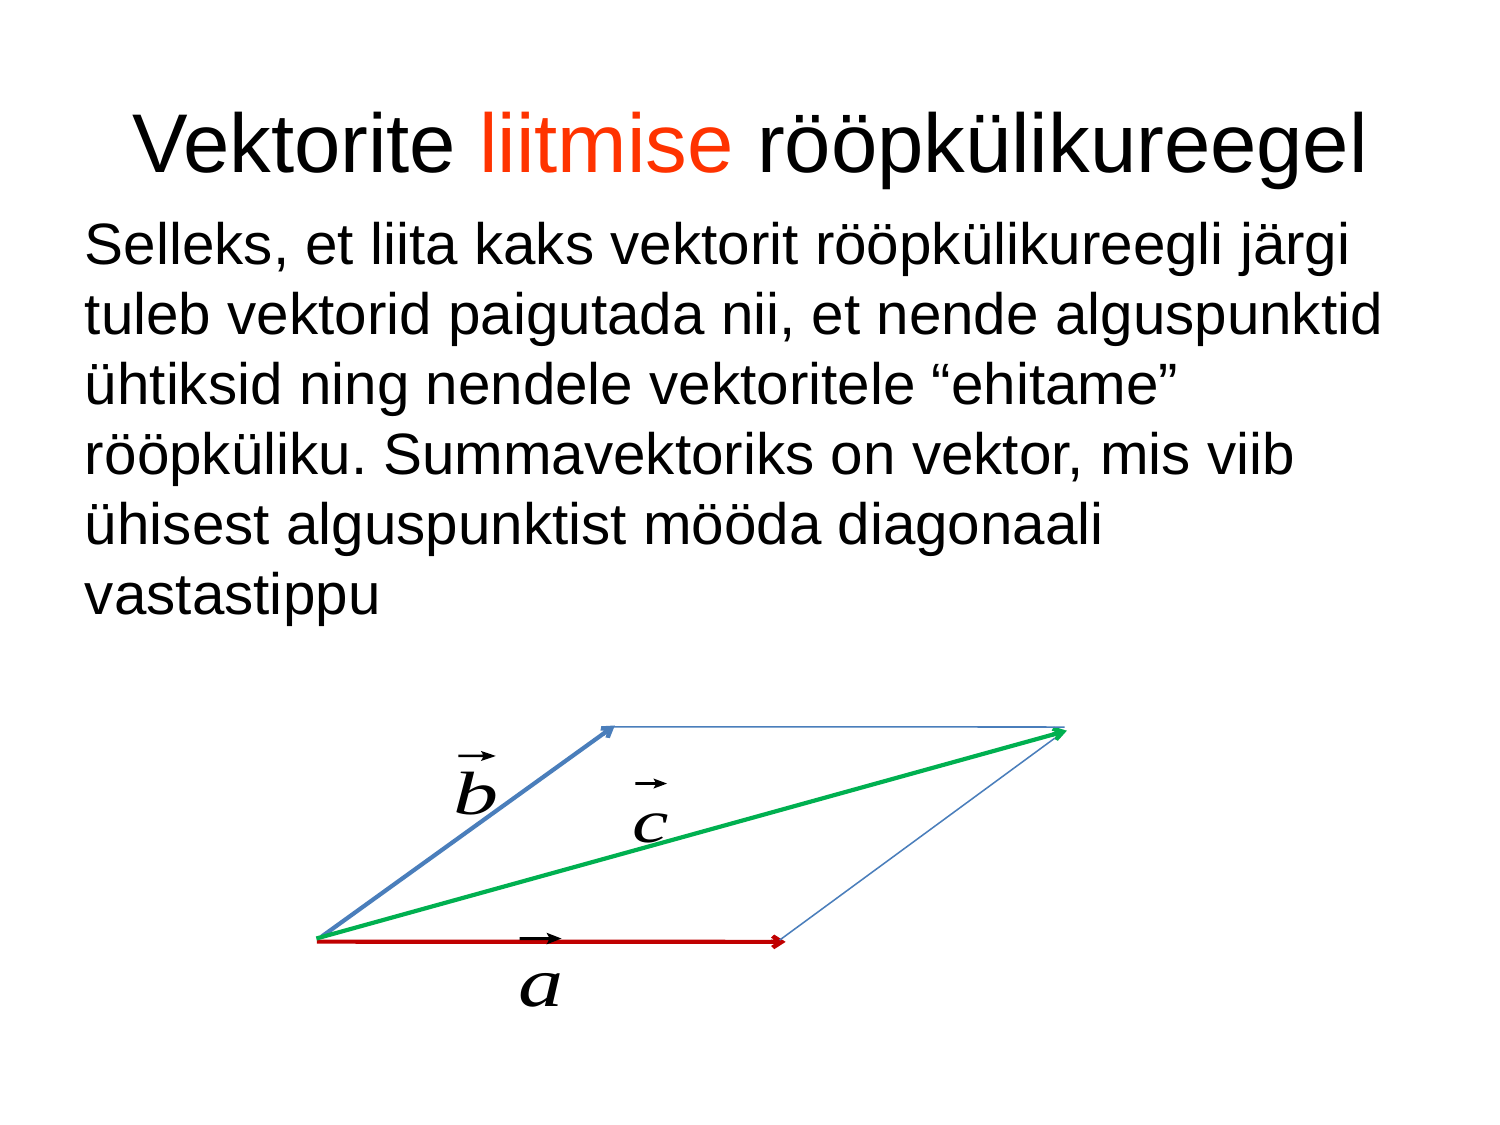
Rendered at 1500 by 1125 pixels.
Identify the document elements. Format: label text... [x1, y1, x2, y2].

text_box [316, 730, 776, 939]
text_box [1057, 730, 1068, 939]
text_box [504, 917, 580, 1024]
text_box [321, 725, 613, 729]
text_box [779, 737, 1055, 941]
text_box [621, 765, 684, 858]
text_box Selleks, et liita kaks vektorit rööpkülikureegli järgi tuleb vektorid paigutada nii, et nende alguspunktid ühtiksid ning nendele vektoritele “ehitame” rööpküliku. Summavektoriks on vektor, mis viib ühisest alguspunktist mööda diagonaali vastastippu [70, 199, 1407, 634]
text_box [442, 737, 519, 831]
title Vektorite liitmise rööpkülikureegel [75, 45, 1425, 233]
